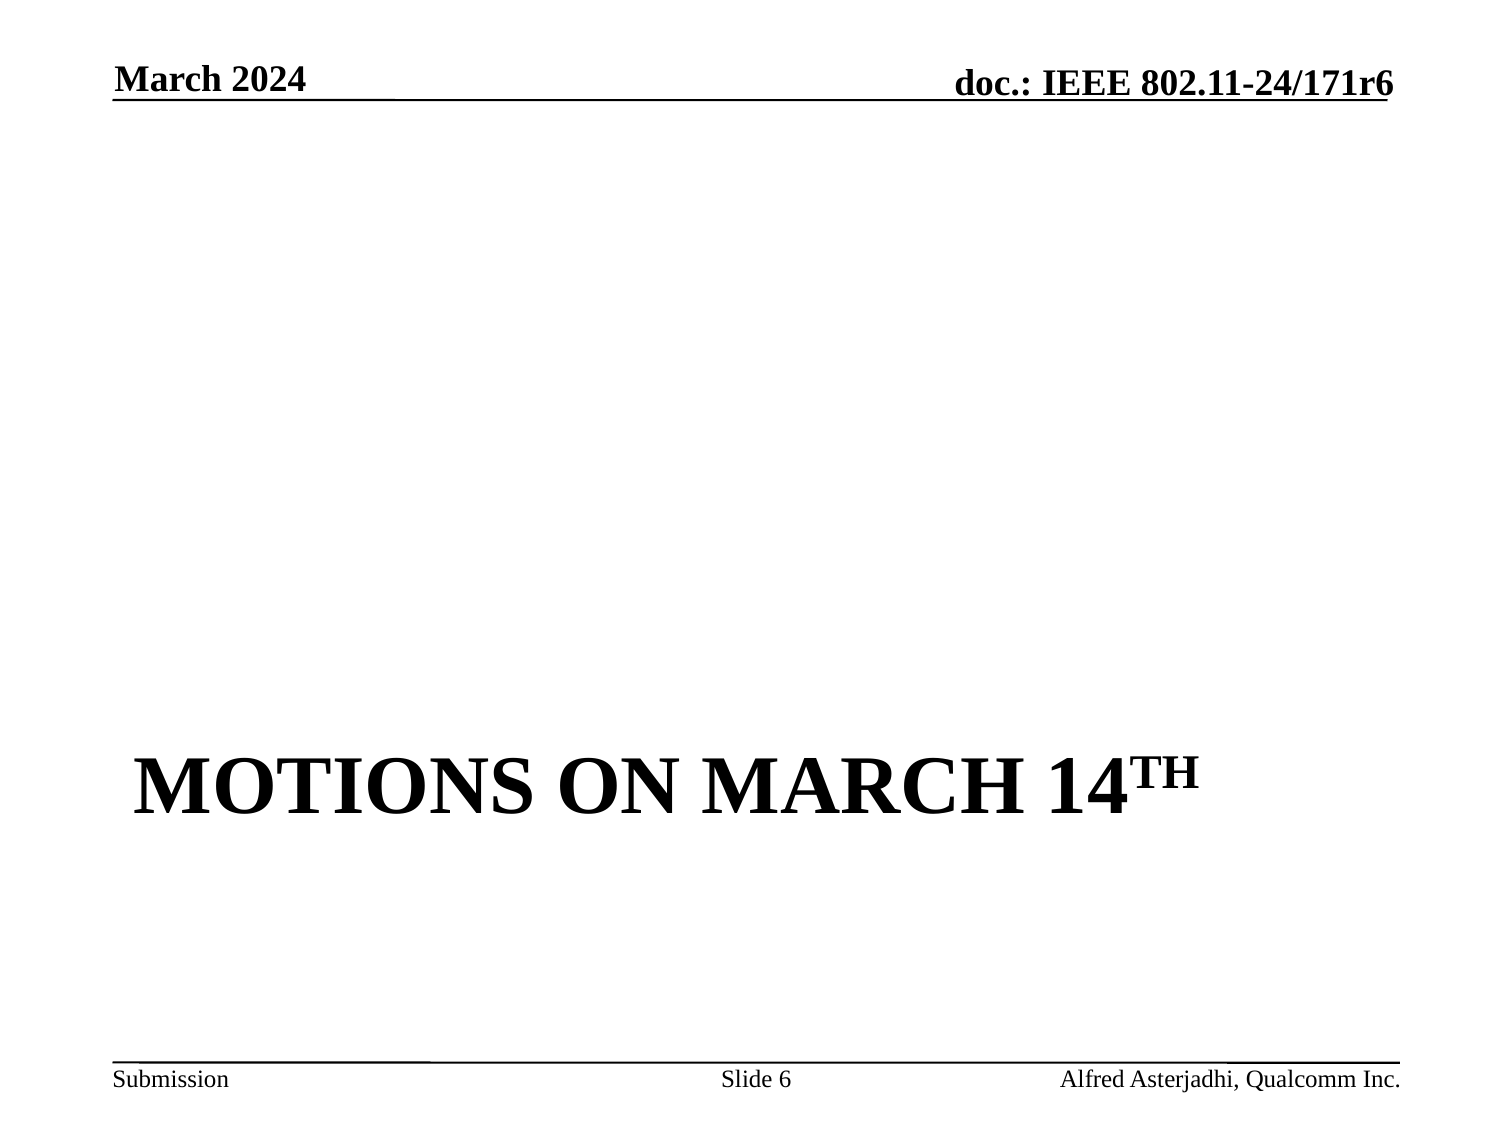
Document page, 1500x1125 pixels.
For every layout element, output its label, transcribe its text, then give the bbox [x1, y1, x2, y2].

footer Alfred Asterjadhi, Qualcomm Inc. [878, 1061, 1402, 1093]
title Motions on March 14th [118, 722, 1394, 947]
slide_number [114, 54, 423, 100]
slide_number Slide 6 [712, 1061, 800, 1123]
